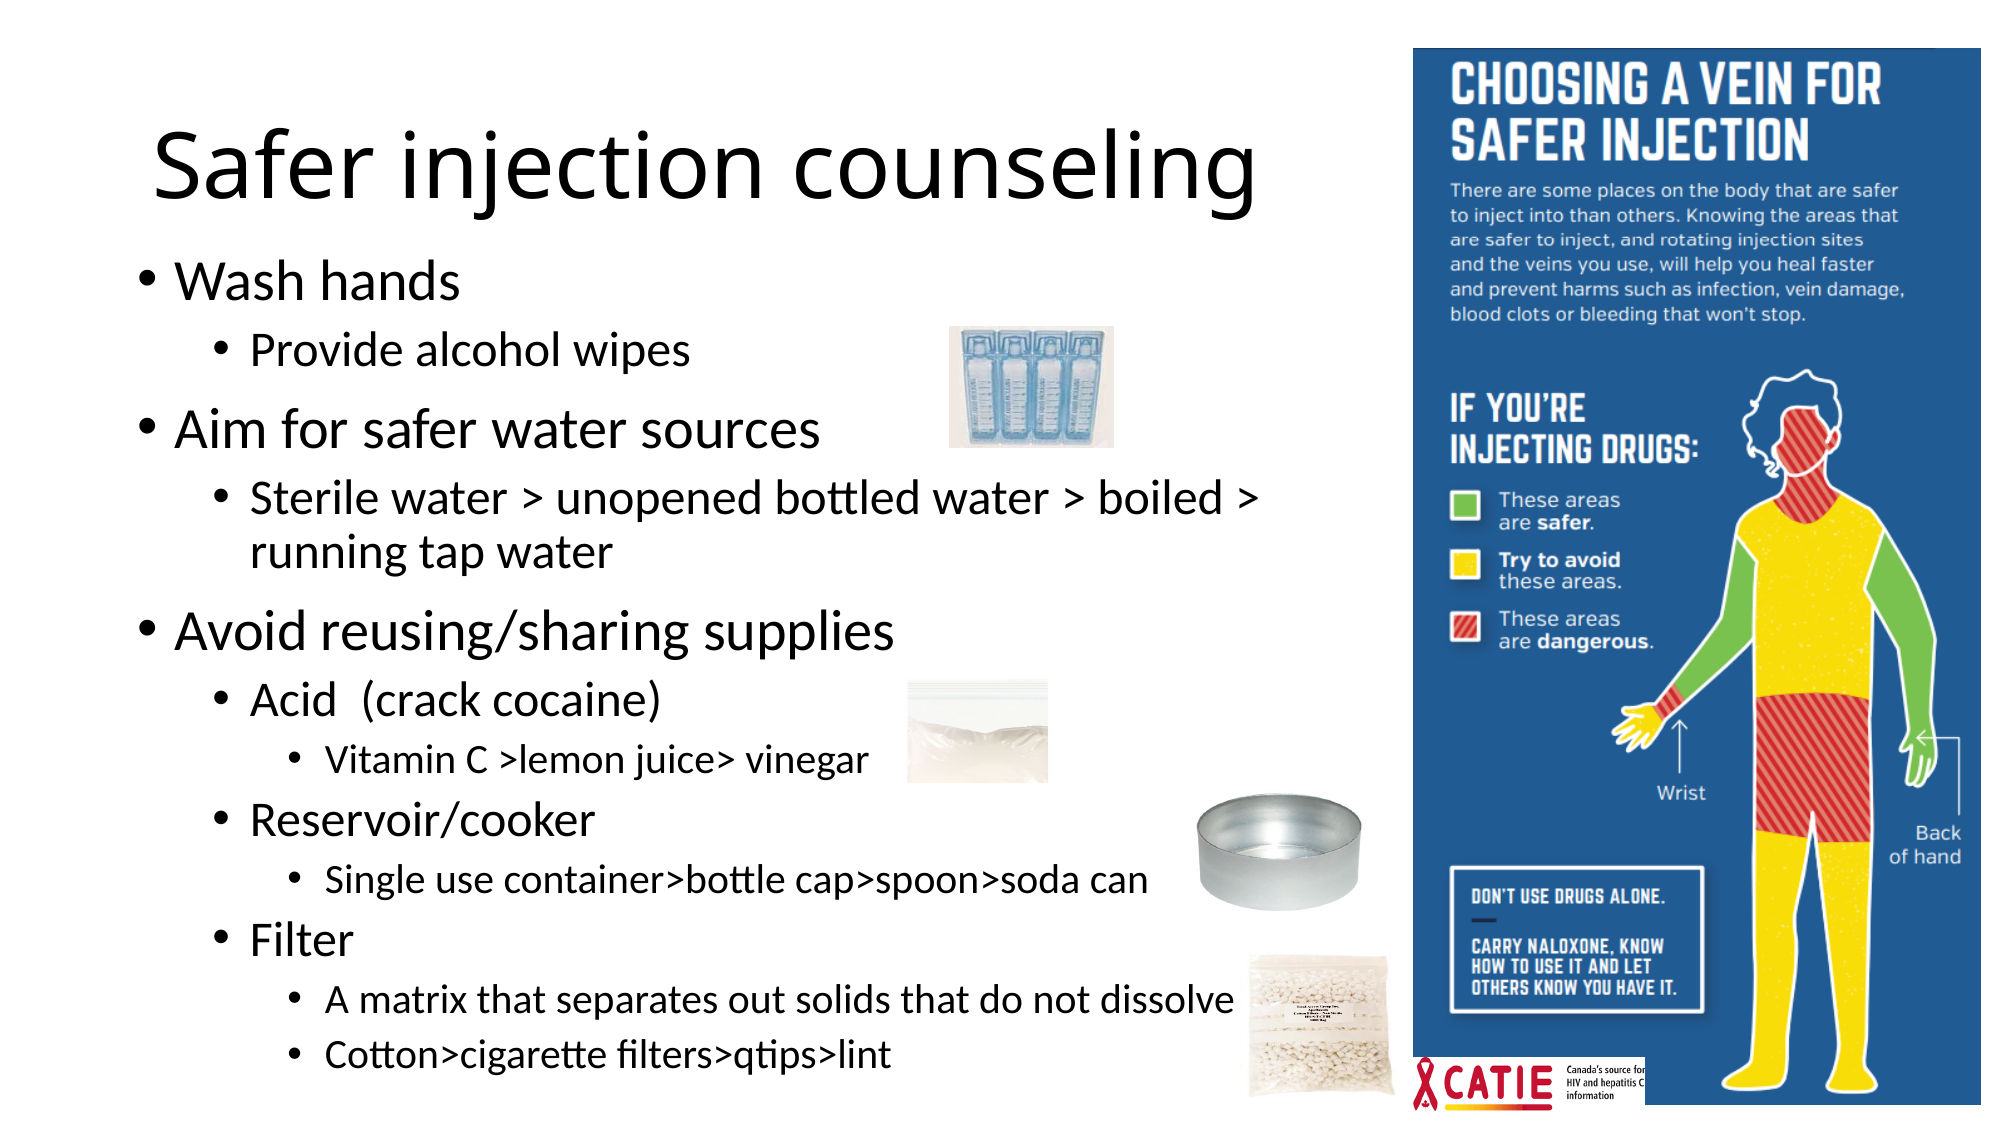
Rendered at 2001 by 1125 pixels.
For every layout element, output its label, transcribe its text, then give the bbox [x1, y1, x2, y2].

title Safer injection counseling [137, 59, 1413, 278]
picture [948, 326, 1114, 448]
picture [1413, 48, 1981, 1111]
picture [902, 676, 1053, 788]
list Wash hands Provide alcohol wipes Aim for safer water sources Sterile water > unopened bottled water > boiled > running tap water Avoid reusing/sharing supplies Acid (crack cocaine) Vitamin C >lemon juice> vinegar Reservoir/cooker Single use container>bottle cap>spoon>soda can Filter A matrix that separates out solids that do not dissolve Cotton>cigarette filters>qtips>lint [122, 242, 1370, 1105]
picture [1240, 951, 1401, 1100]
picture [1190, 787, 1367, 917]
